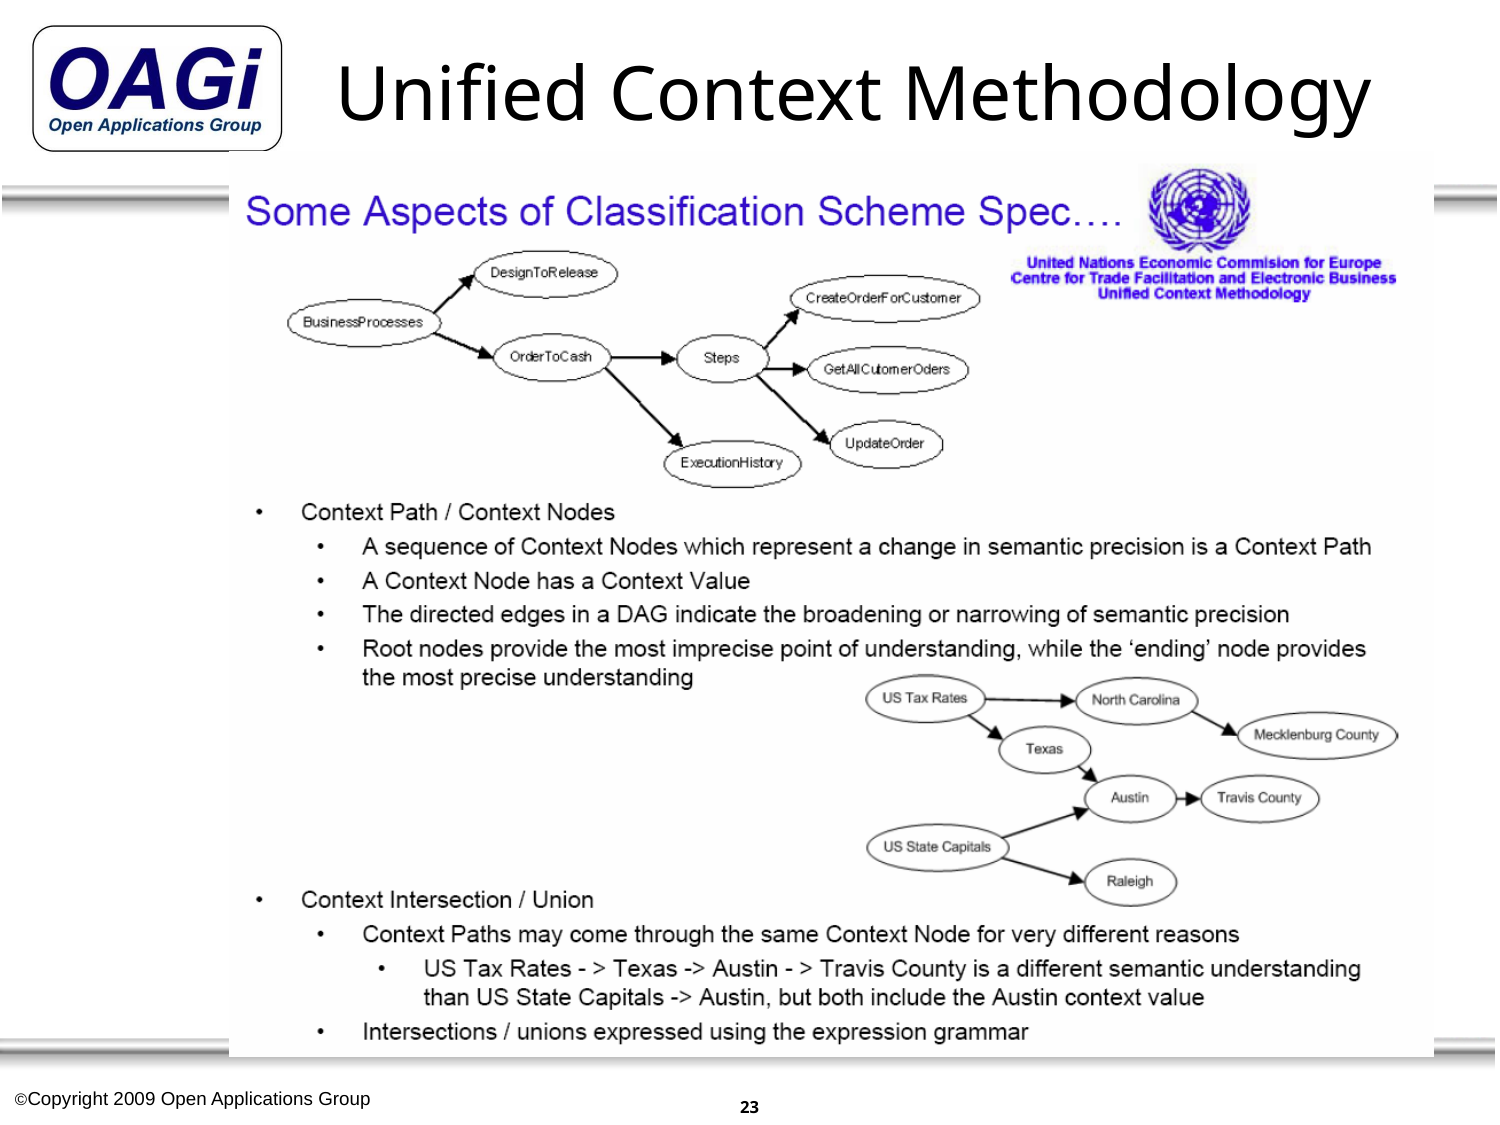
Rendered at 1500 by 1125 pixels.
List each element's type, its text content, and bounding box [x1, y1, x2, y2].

title Unified Context Methodology [268, 37, 1440, 153]
picture [27, 22, 1435, 1058]
